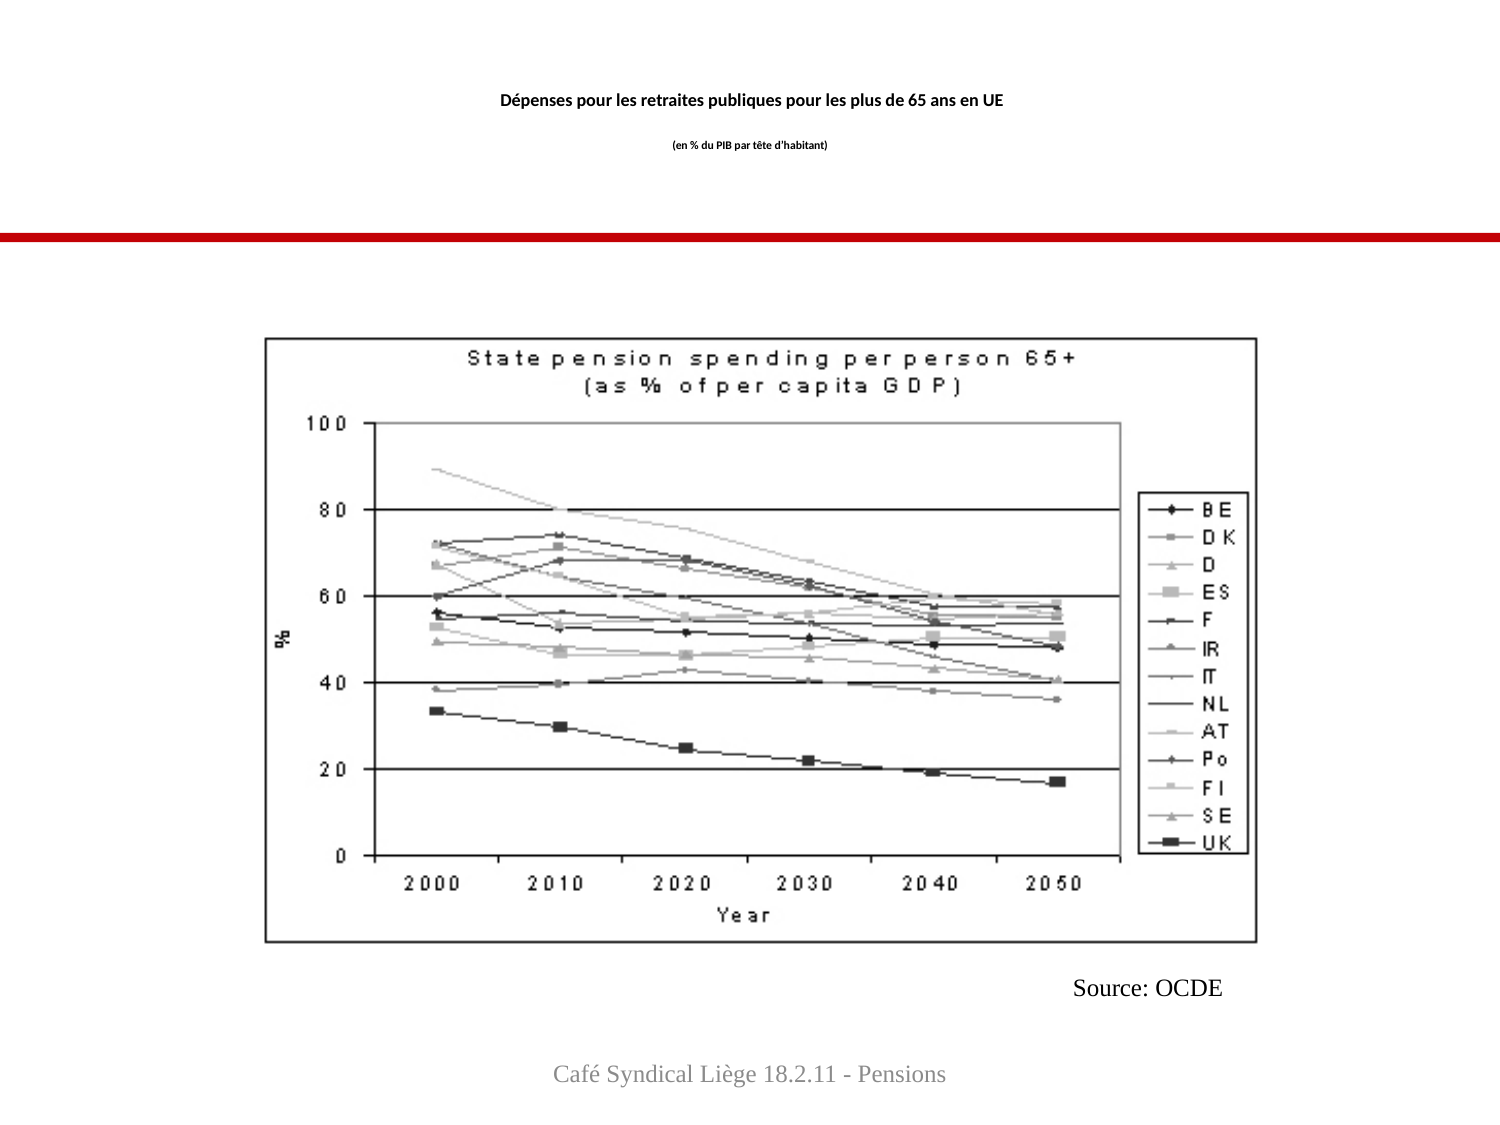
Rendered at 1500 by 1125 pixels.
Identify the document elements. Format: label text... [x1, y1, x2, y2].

title Dépenses pour les retraites publiques pour les plus de 65 ans en UE (en % du PIB par tête d’habitant) [75, 42, 1425, 161]
picture [257, 334, 1266, 950]
text_box Source: OCDE [1058, 964, 1239, 1009]
footer Café Syndical Liège 18.2.11 - Pensions [512, 1042, 988, 1103]
